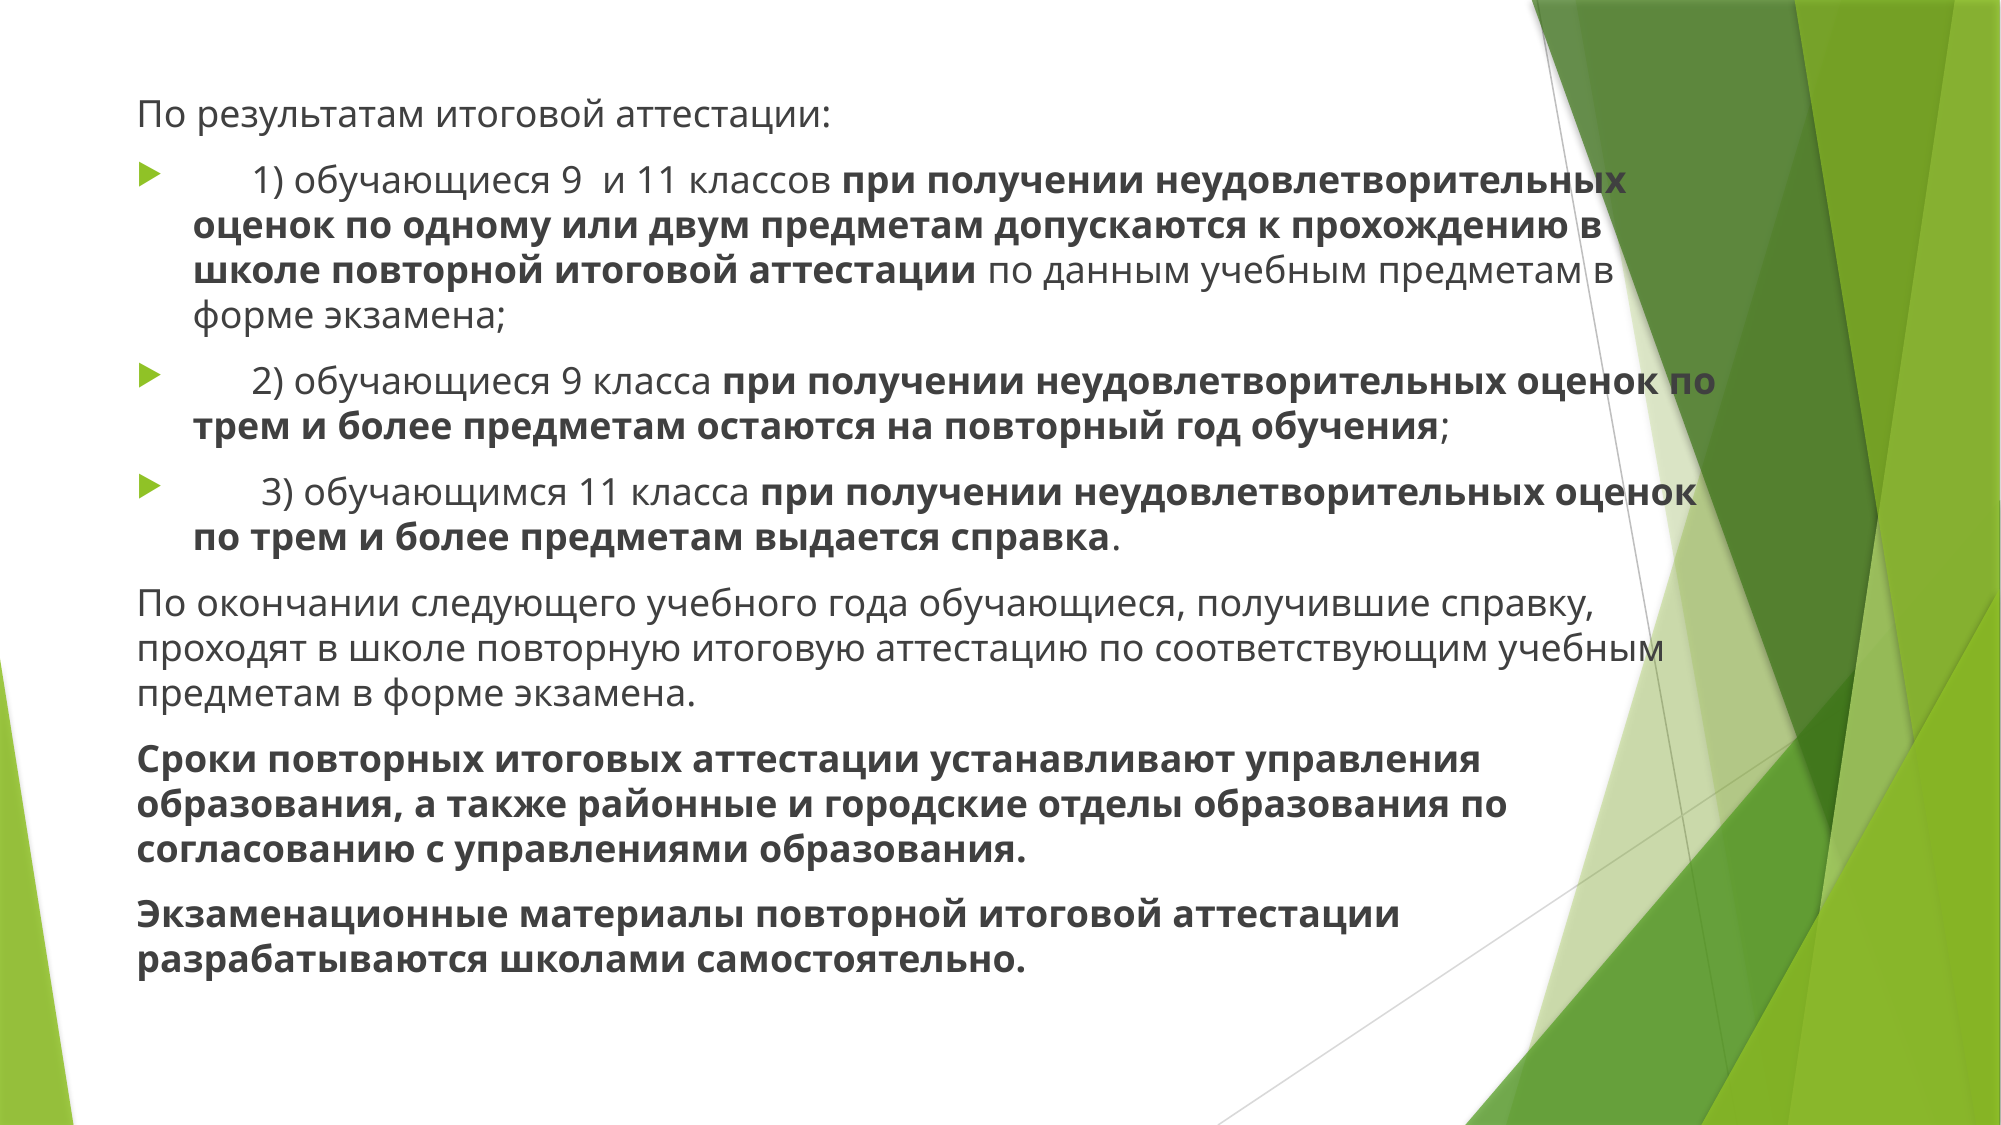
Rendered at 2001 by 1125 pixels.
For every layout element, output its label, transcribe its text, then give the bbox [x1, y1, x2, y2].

list По результатам итоговой аттестации: 1) обучающиеся 9 и 11 классов при получении неудовлетворительных оценок по одному или двум предметам допускаются к прохождению в школе повторной итоговой аттестации по данным учебным предметам в форме экзамена; 2) обучающиеся 9 класса при получении неудовлетворительных оценок по трем и более предметам остаются на повторный год обучения; 3) обучающимся 11 класса при получении неудовлетворительных оценок по трем и более предметам выдается справка. По окончании следующего учебного года обучающиеся, получившие справку, проходят в школе повторную итоговую аттестацию по соответствующим учебным предметам в форме экзамена. Сроки повторных итоговых аттестации устанавливают управления образования, а также районные и городские отделы образования по согласованию с управлениями образования. Экзаменационные материалы повторной итоговой аттестации разрабатываются школами самостоятельно. [121, 82, 1756, 999]
